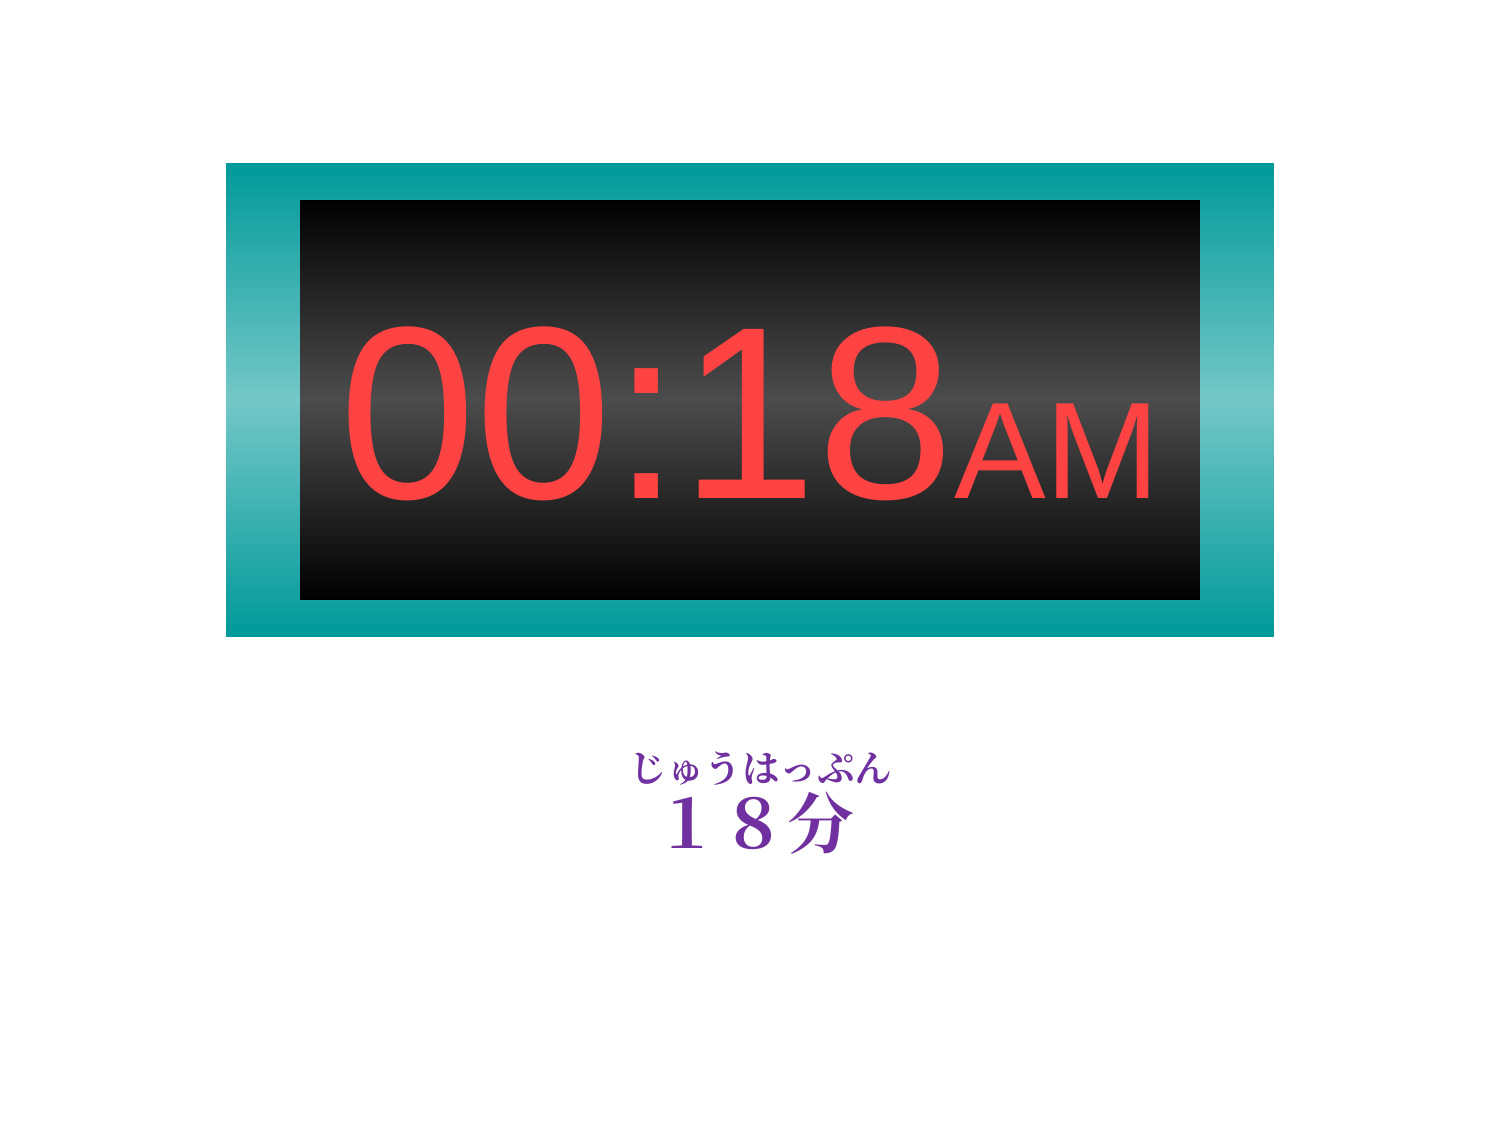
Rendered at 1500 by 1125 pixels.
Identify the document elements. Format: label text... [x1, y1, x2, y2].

title 00:18AM [300, 200, 1200, 600]
text_box １８分 [638, 798, 869, 870]
text_box じゅうはっぷん [615, 737, 908, 798]
text_box [224, 162, 1275, 638]
